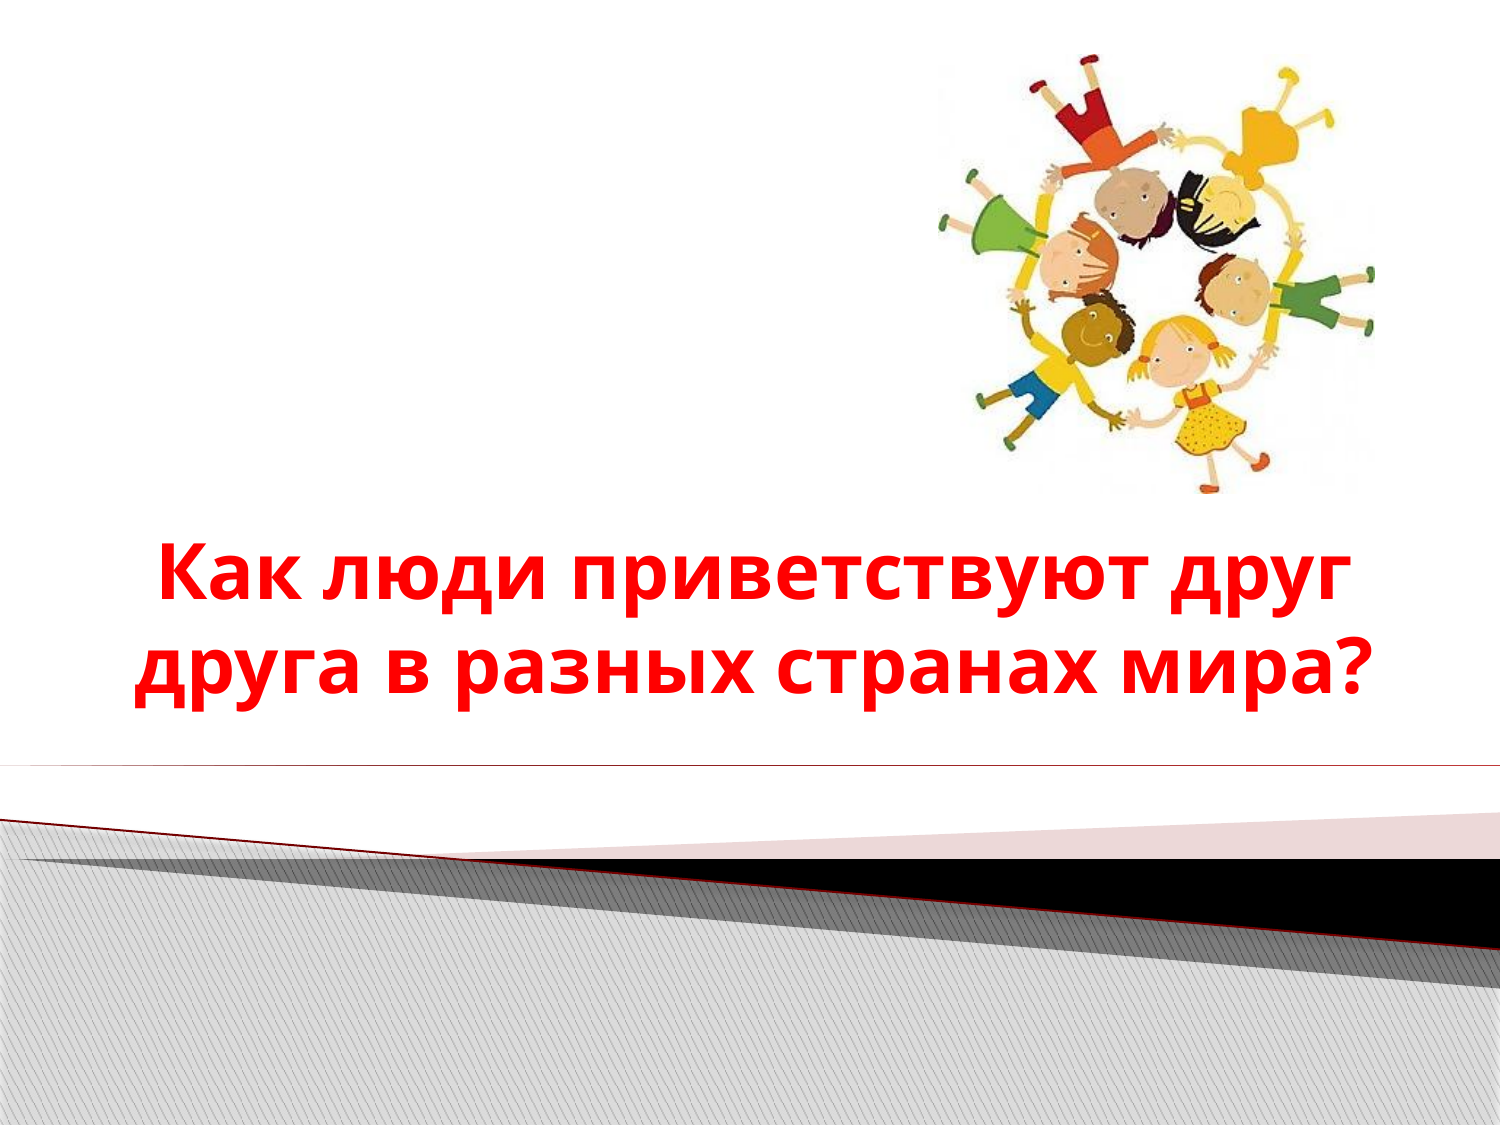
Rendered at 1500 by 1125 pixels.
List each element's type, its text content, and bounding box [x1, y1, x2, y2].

picture [938, 54, 1376, 494]
title Как люди приветствуют друг друга в разных странах мира? [117, 486, 1393, 717]
picture [5, 859, 1500, 989]
